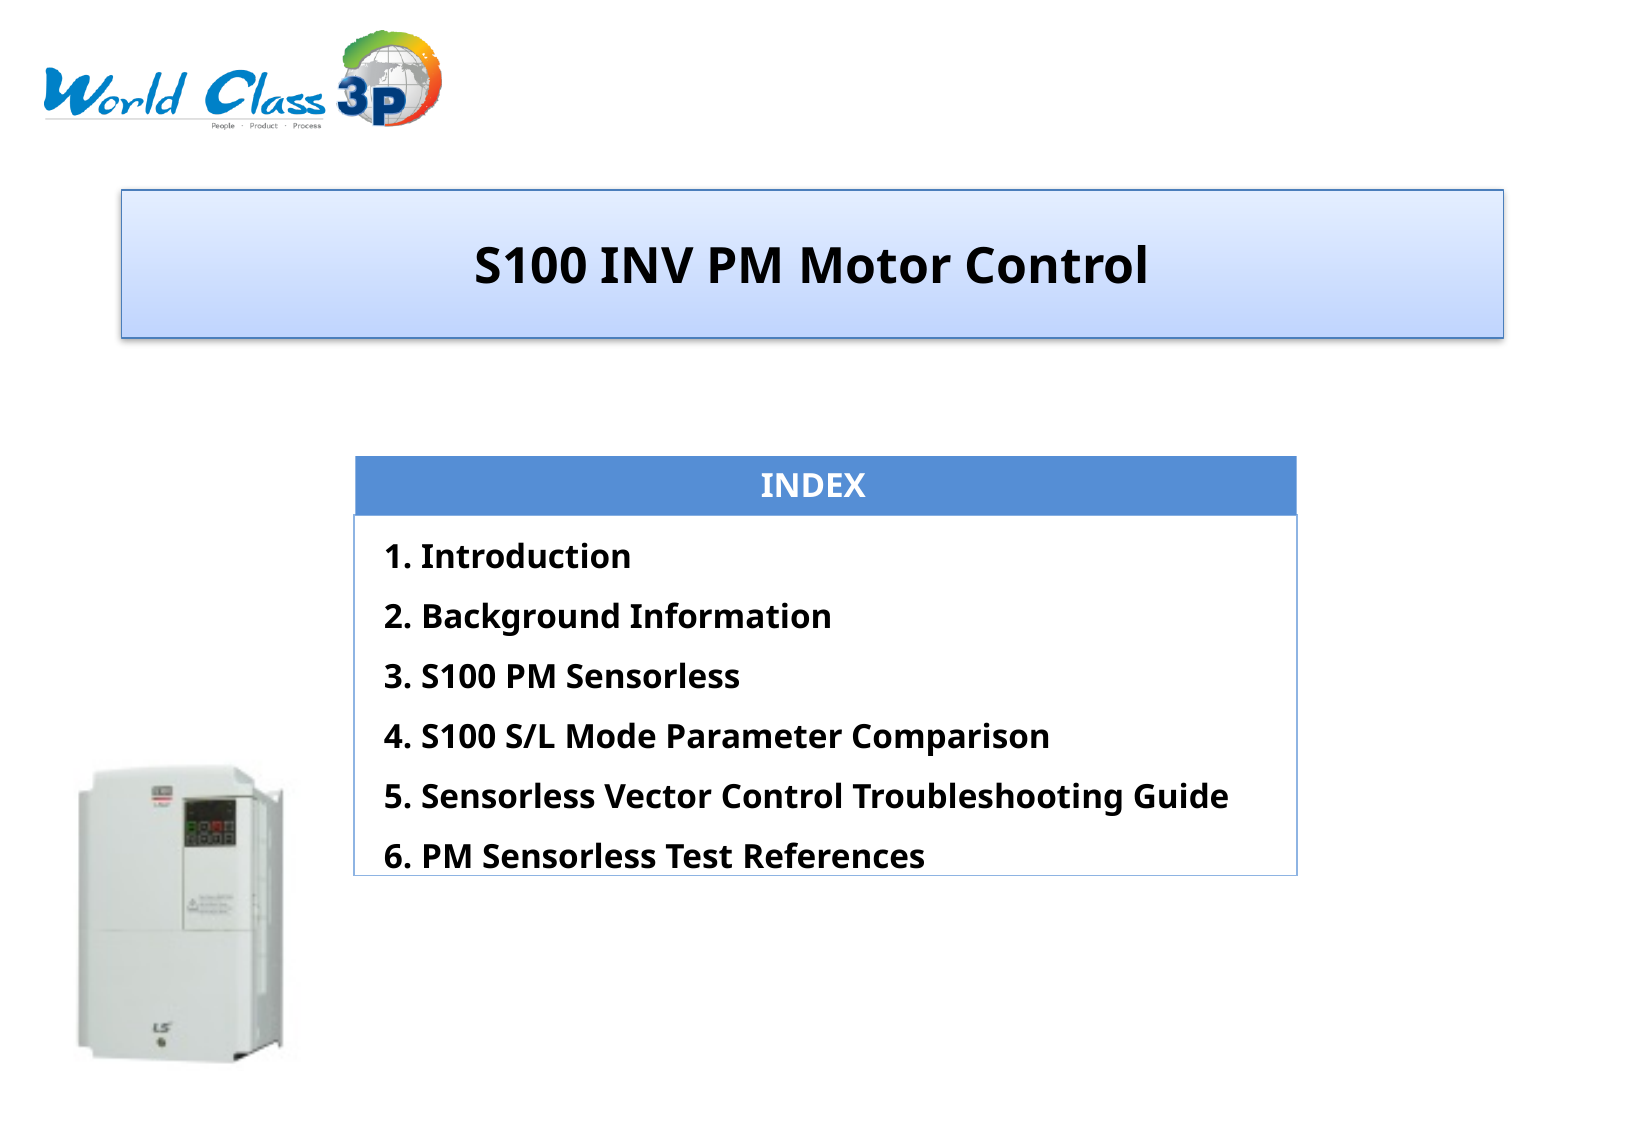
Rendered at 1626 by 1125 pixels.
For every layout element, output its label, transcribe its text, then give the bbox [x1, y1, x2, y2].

picture [65, 751, 308, 1071]
text_box [355, 456, 1297, 516]
text_box INDEX [672, 456, 955, 504]
text_box S100 INV PM Motor Control [121, 189, 1504, 339]
text_box 1. Introduction 2. Background Information 3. S100 PM Sensorless 4. S100 S/L Mode Parameter Comparison 5. Sensorless Vector Control Troubleshooting Guide 6. PM Sensorless Test References [354, 515, 1297, 876]
picture [44, 30, 442, 130]
